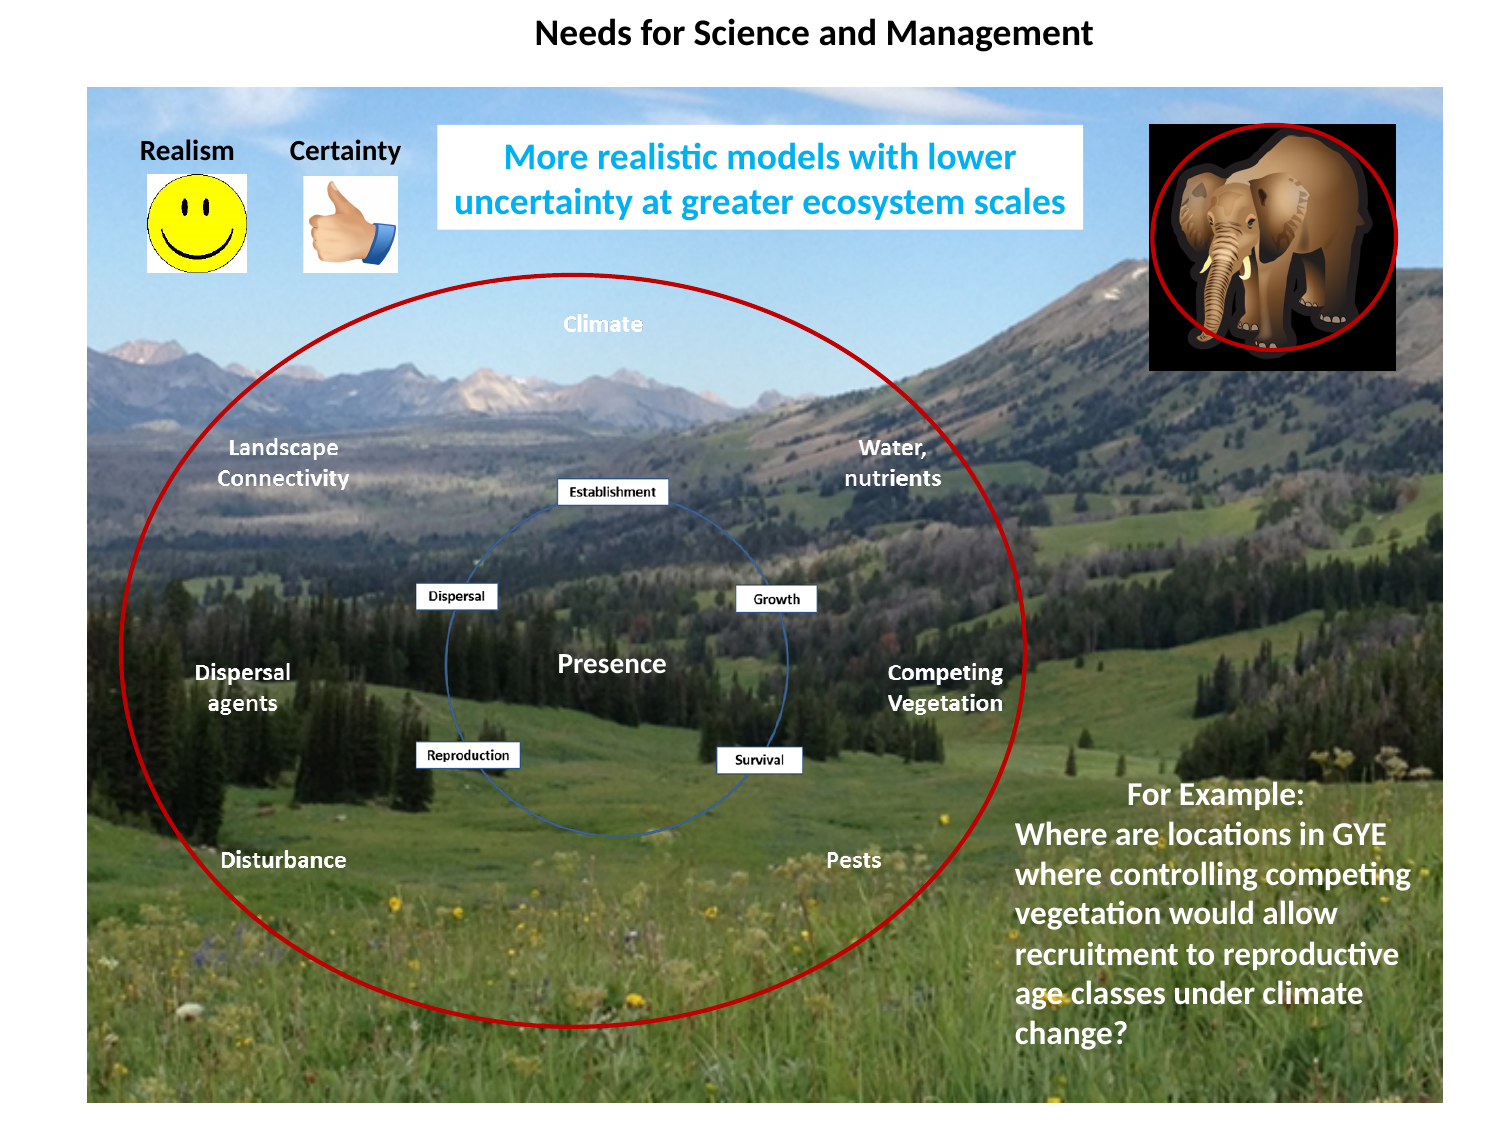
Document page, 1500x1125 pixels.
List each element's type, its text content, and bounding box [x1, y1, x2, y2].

text_box Needs for Science and Management [504, 0, 1125, 61]
picture [87, 87, 1443, 1104]
